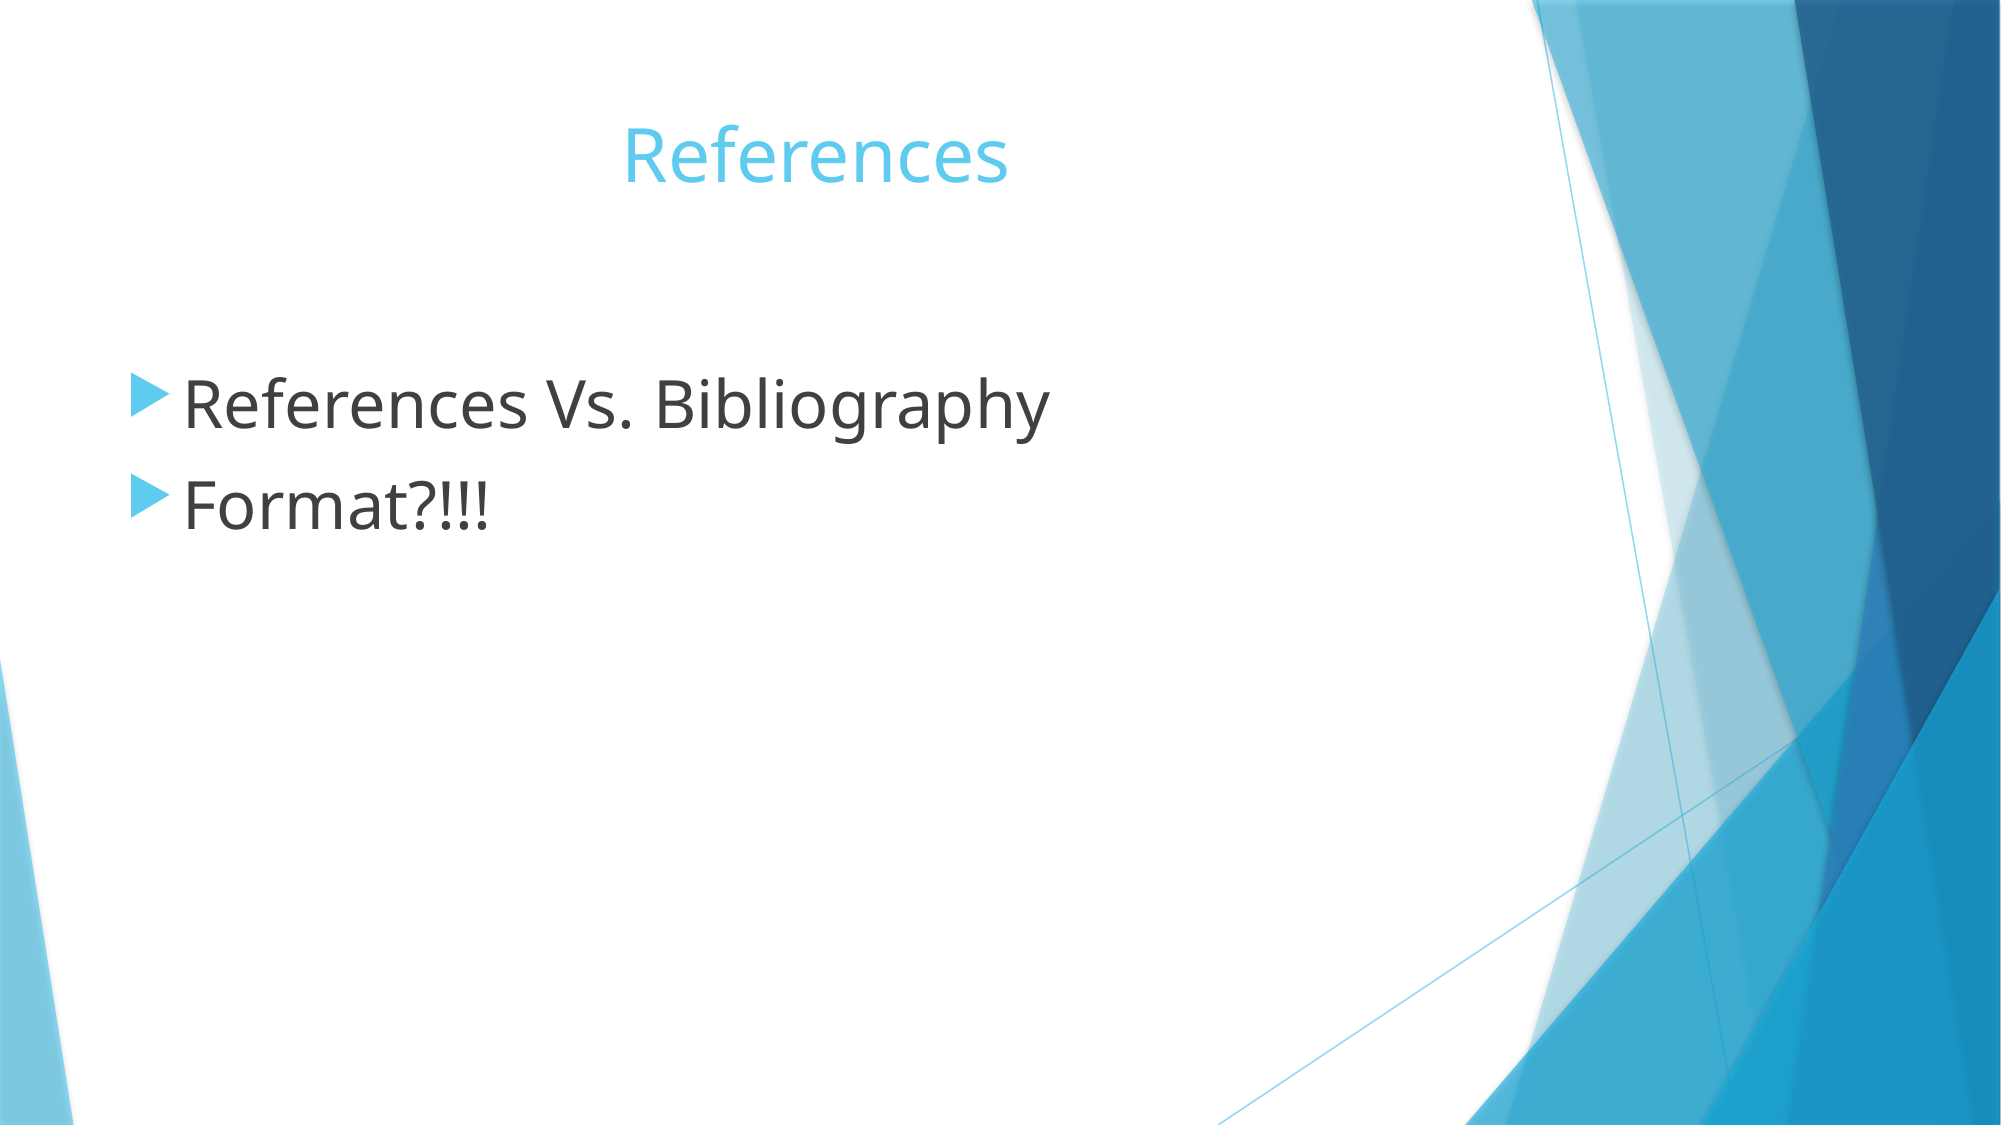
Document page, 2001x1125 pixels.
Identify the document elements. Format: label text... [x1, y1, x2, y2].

list References Vs. Bibliography Format?!!! [111, 354, 1522, 992]
title References [111, 99, 1522, 317]
